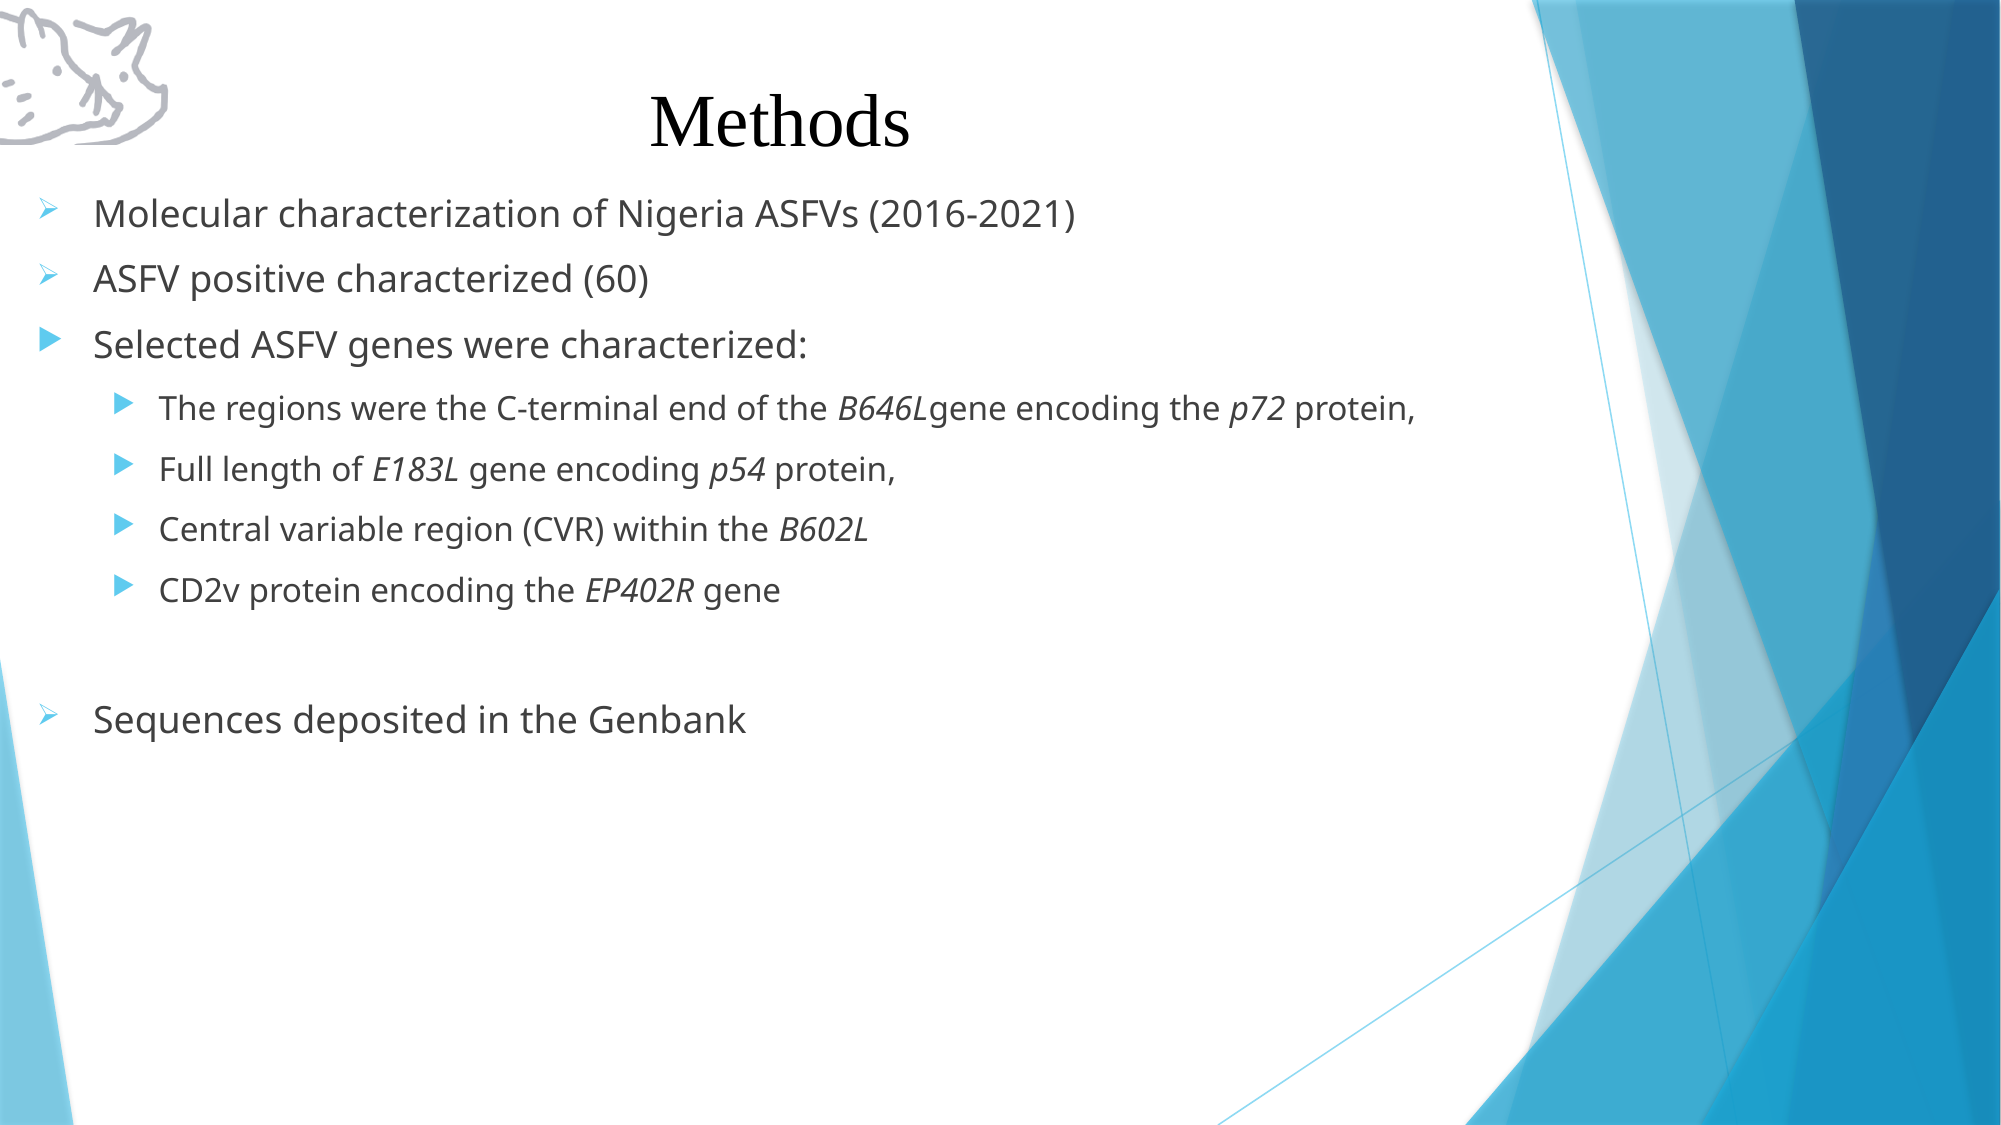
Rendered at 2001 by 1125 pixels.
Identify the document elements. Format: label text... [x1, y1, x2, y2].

list Molecular characterization of Nigeria ASFVs (2016-2021) ASFV positive characterized (60) Selected ASFV genes were characterized: The regions were the C-terminal end of the B646Lgene encoding the p72 protein, Full length of E183L gene encoding p54 protein, Central variable region (CVR) within the B602L CD2v protein encoding the EP402R gene Sequences deposited in the Genbank [21, 182, 1904, 868]
title Methods [39, 64, 1522, 182]
picture [0, 0, 173, 159]
